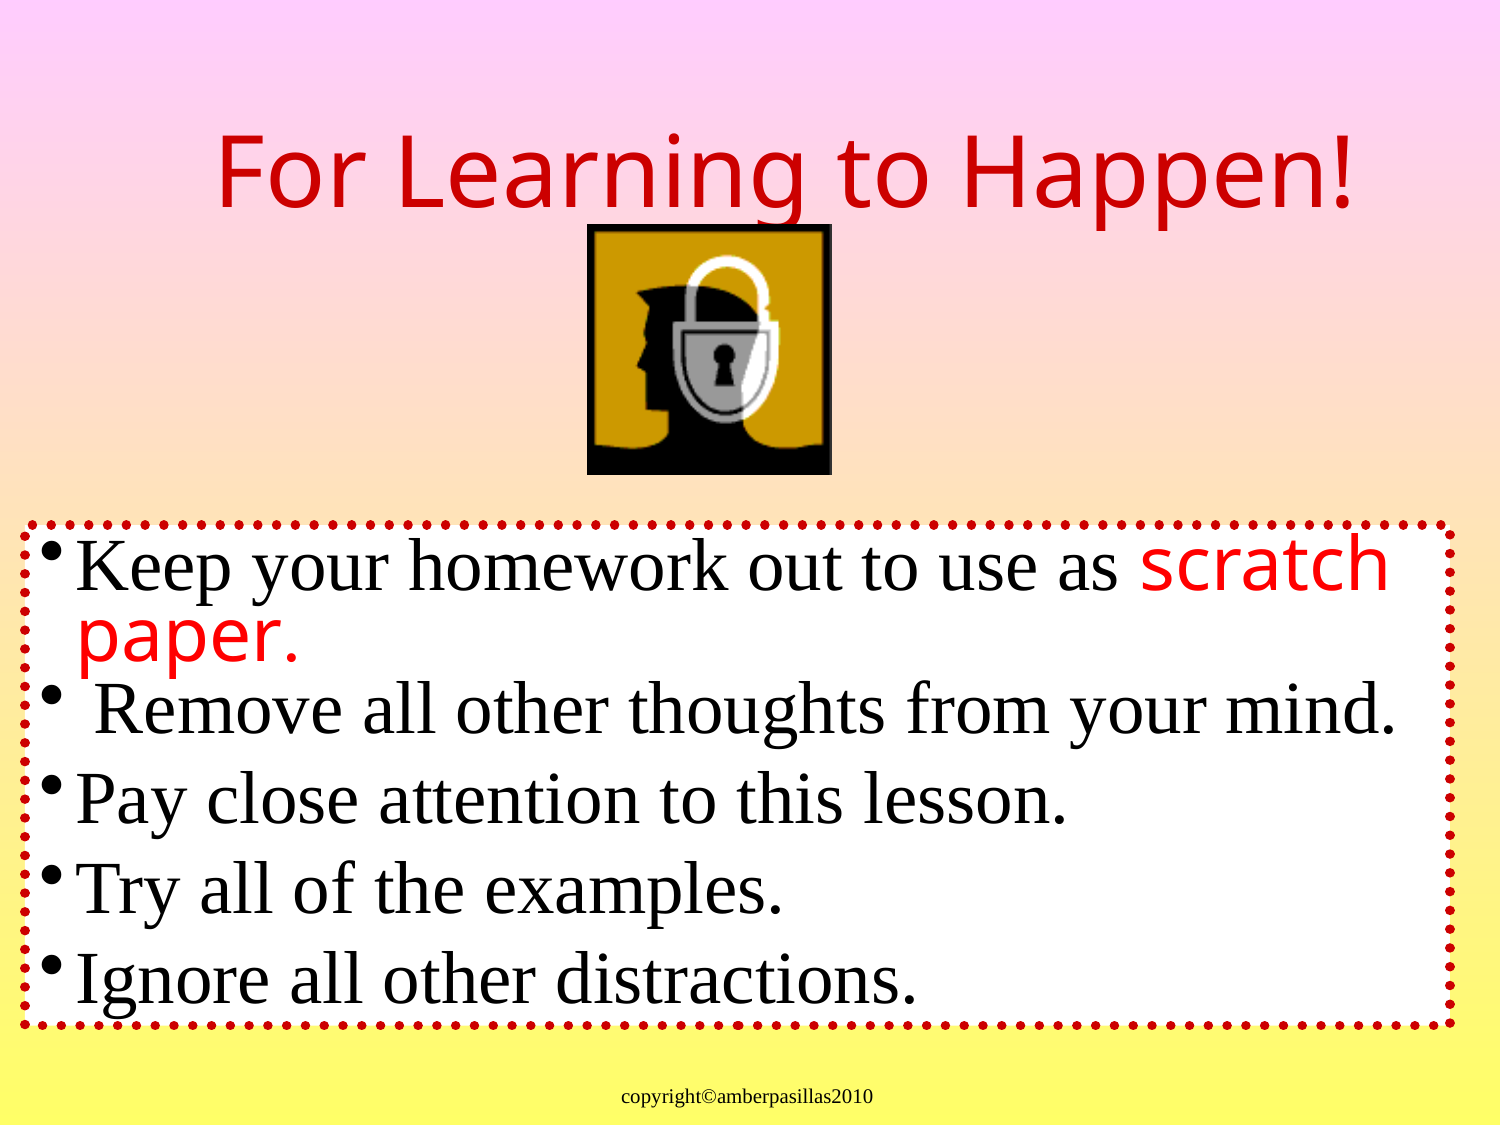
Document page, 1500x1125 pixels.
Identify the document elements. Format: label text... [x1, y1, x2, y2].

picture [587, 224, 832, 476]
text_box For Learning to Happen! [199, 99, 1373, 235]
text_box Keep your homework out to use as scratch paper. Remove all other thoughts from your mind. Pay close attention to this lesson. Try all of the examples. Ignore all other distractions. [24, 525, 1450, 1026]
